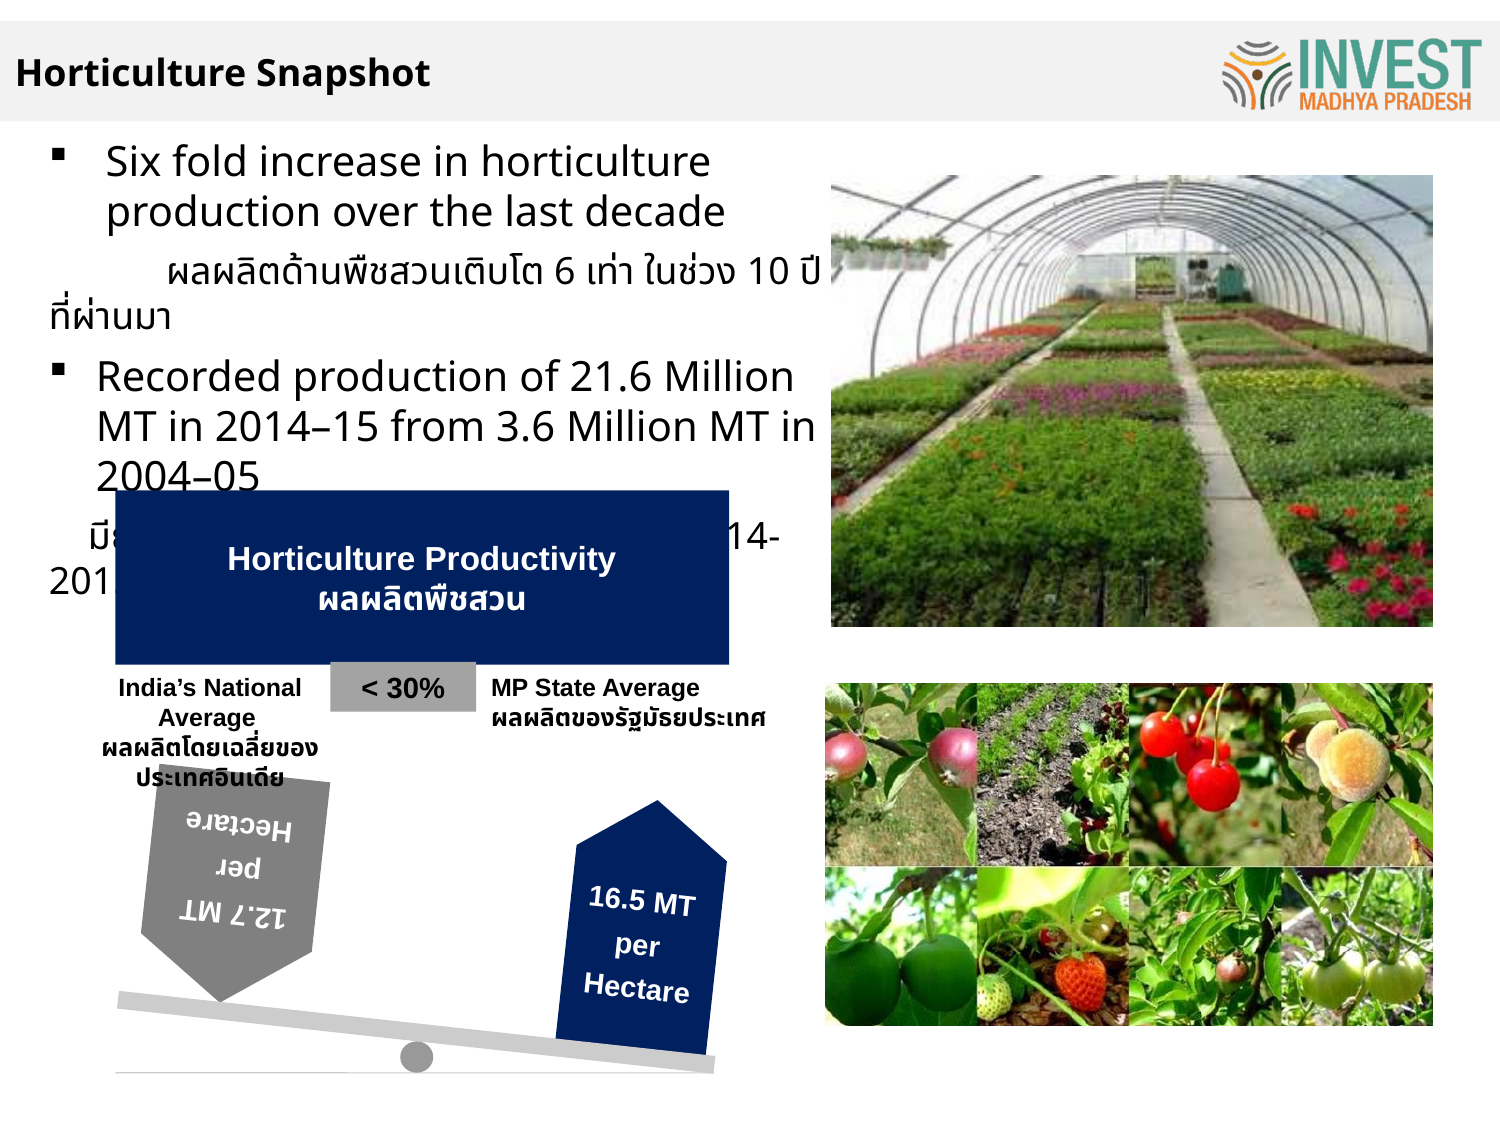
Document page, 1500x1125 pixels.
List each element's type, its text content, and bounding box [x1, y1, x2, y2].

picture [824, 683, 1433, 1026]
text_box MP State Average ผลผลิตของรัฐมัธยประเทศ [476, 664, 790, 769]
text_box Horticulture Productivity ผลผลิตพืชสวน [115, 490, 730, 665]
text_box Six fold increase in horticulture production over the last decade ผลผลิตด้านพืชสวนเติบโต 6 เท่า ในช่วง 10 ปีที่ผ่านมา Recorded production of 21.6 Million MT in 2014–15 from 3.6 Million MT in 2004–05 มียอดผลิตสูงที่สุด 21.6 ล้านตันในช่วงปี 2014-2015 จาก 3.6ล้านตันในปี 2004-2005 [48, 134, 825, 491]
text_box Horticulture Snapshot [0, 24, 1209, 118]
text_box India’s National Average ผลผลิตโดยเฉลี่ยของประเทศอินเดีย [64, 664, 357, 799]
picture [830, 175, 1433, 627]
text_box < 30% [330, 661, 477, 712]
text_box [115, 771, 730, 1074]
